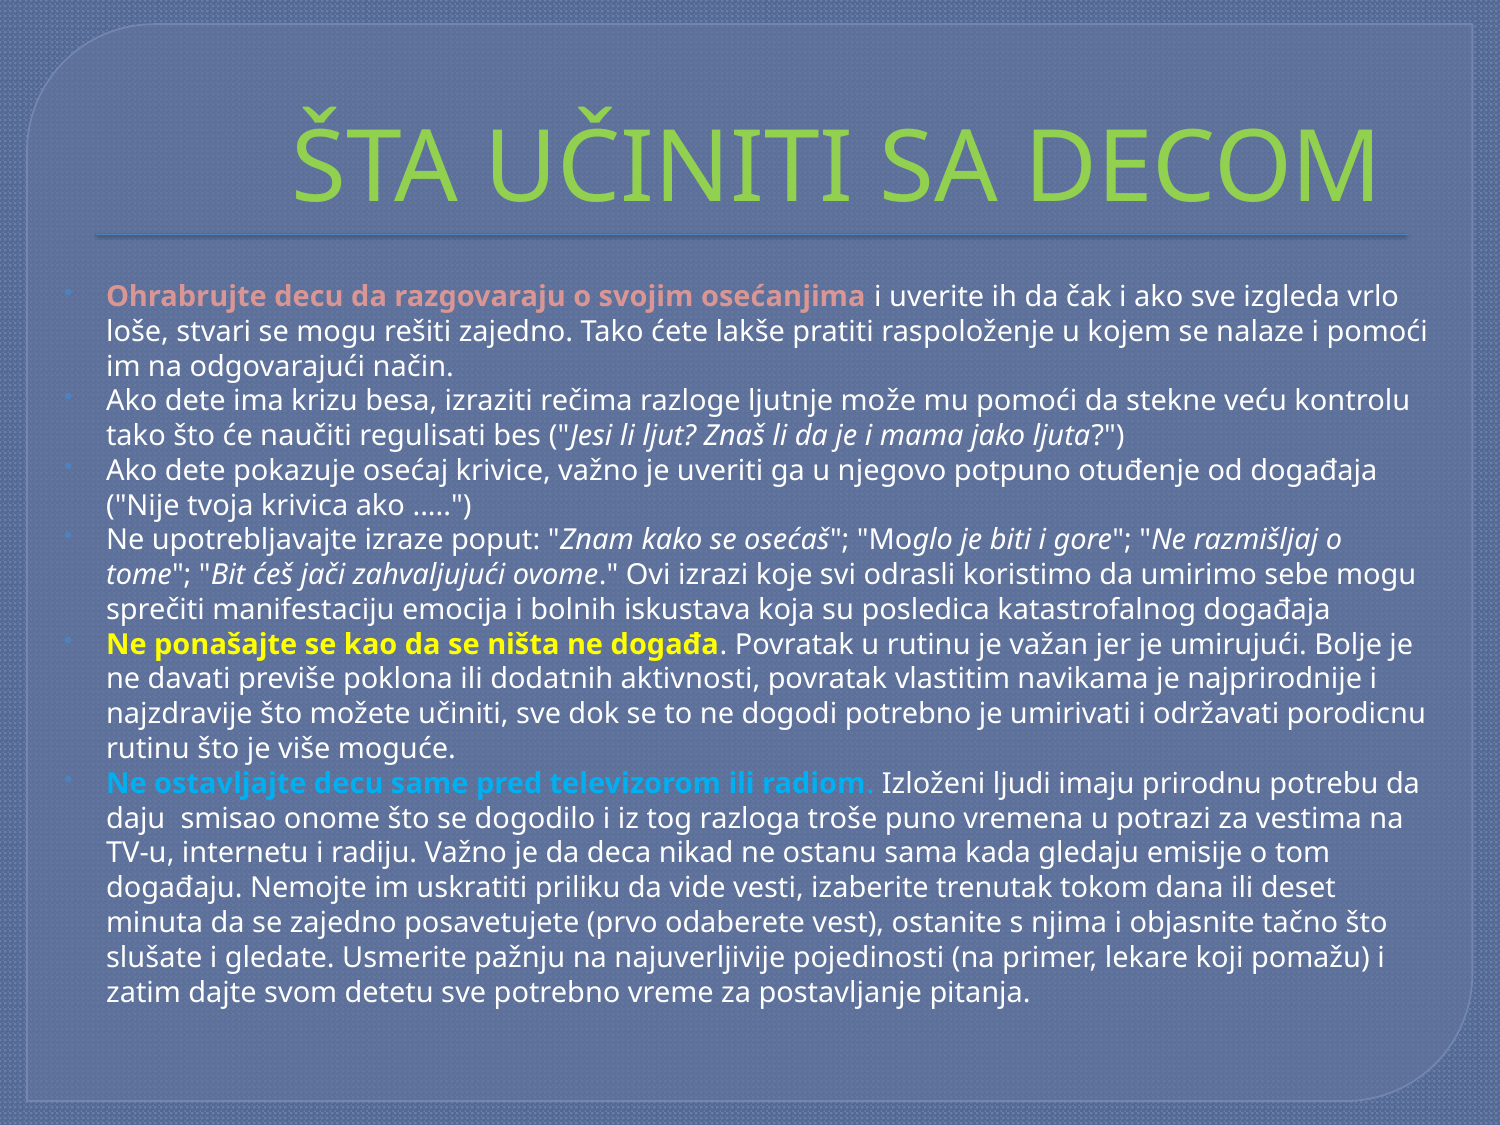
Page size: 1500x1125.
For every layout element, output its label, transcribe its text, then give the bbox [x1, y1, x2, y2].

list Ohrabrujte decu da razgovaraju o svojim osećanjima i uverite ih da čak i ako sve izgleda vrlo loše, stvari se mogu rešiti zajedno. Tako ćete lakše pratiti raspoloženje u kojem se nalaze i pomoći im na odgovarajući način. Ako dete ima krizu besa, izraziti rečima razloge ljutnje može mu pomoći da stekne veću kontrolu tako što će naučiti regulisati bes ("Jesi li ljut? Znaš li da je i mama jako ljuta?") Ako dete pokazuje osećaj krivice, važno je uveriti ga u njegovo potpuno otuđenje od događaja ("Nije tvoja krivica ako .....") Ne upotrebljavajte izraze poput: "Znam kako se osećaš"; "Moglo je biti i gore"; "Ne razmišljaj o tome"; "Bit ćeš jači zahvaljujući ovome." Ovi izrazi koje svi odrasli koristimo da umirimo sebe mogu sprečiti manifestaciju emocija i bolnih iskustava koja su posledica katastrofalnog događaja Ne ponašajte se kao da se ništa ne događa. Povratak u rutinu je važan jer je umirujući. Bolje je ne davati previše poklona ili dodatnih aktivnosti, povratak vlastitim navikama je najprirodnije i najzdravije što možete učiniti, sve dok se to ne dogodi potrebno je umirivati i održavati porodicnu rutinu što je više moguće. Ne ostavljajte decu same pred televizorom ili radiom. Izloženi ljudi imaju prirodnu potrebu da daju smisao onome što se dogodilo i iz tog razloga troše puno vremena u potrazi za vestima na TV-u, internetu i radiju. Važno je da deca nikad ne ostanu sama kada gledaju emisije o tom događaju. Nemojte im uskratiti priliku da vide vesti, izaberite trenutak tokom dana ili deset minuta da se zajedno posavetujete (prvo odaberete vest), ostanite s njima i objasnite tačno što slušate i gledate. Usmerite pažnju na najuverljivije pojedinosti (na primer, lekare koji pomažu) i zatim dajte svom detetu sve potrebno vreme za postavljanje pitanja. [50, 270, 1450, 1063]
title ŠTA UČINITI SA DECOM [75, 41, 1425, 230]
